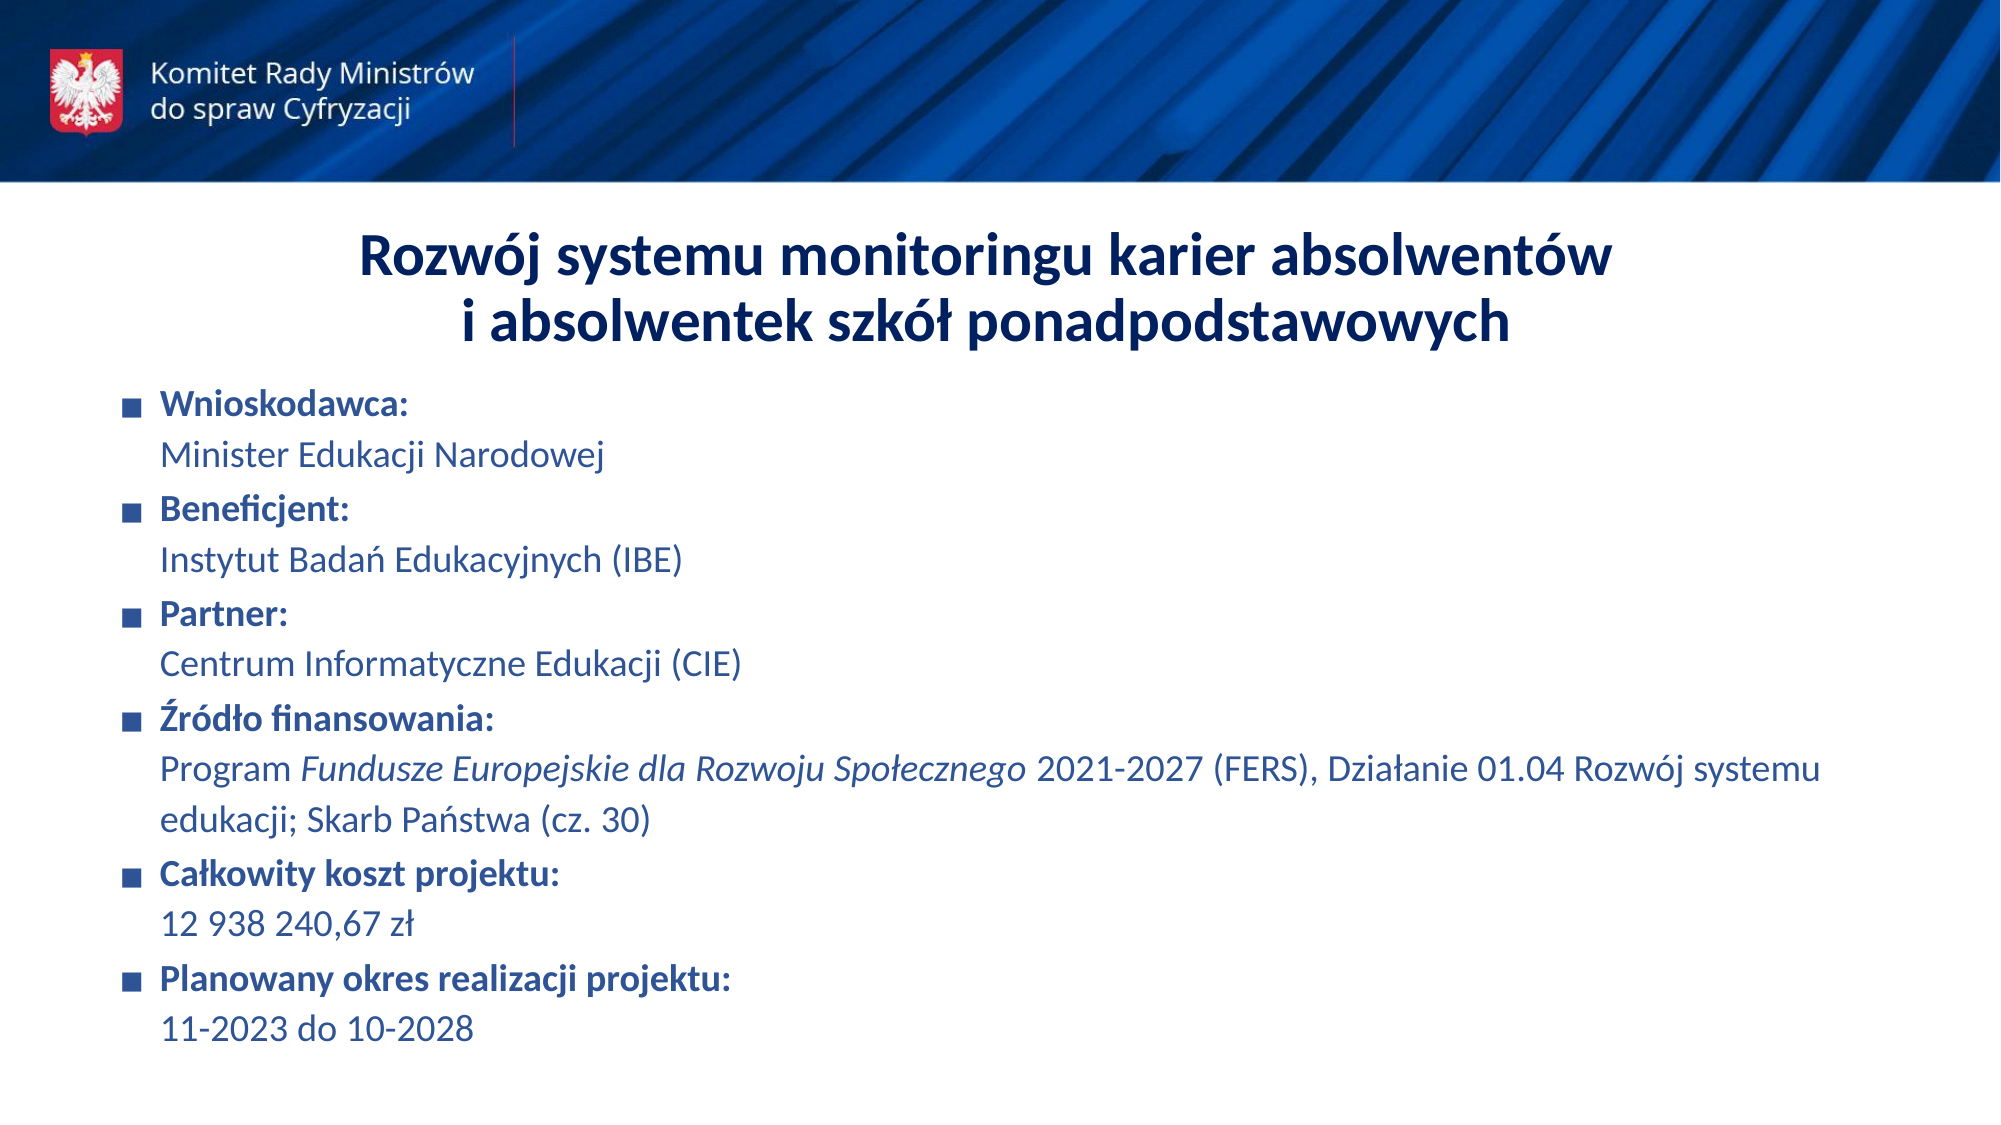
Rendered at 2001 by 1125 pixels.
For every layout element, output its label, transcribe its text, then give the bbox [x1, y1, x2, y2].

picture [0, 0, 2001, 1125]
text_box Rozwój systemu monitoringu karier absolwentów i absolwentek szkół ponadpodstawowych Wnioskodawca: Minister Edukacji Narodowej Beneficjent: Instytut Badań Edukacyjnych (IBE) Partner: Centrum Informatyczne Edukacji (CIE) Źródło finansowania: Program Fundusze Europejskie dla Rozwoju Społecznego 2021-2027 (FERS), Działanie 01.04 Rozwój systemu edukacji; Skarb Państwa (cz. 30) Całkowity koszt projektu: 12 938 240,67 zł Planowany okres realizacji projektu: 11-2023 do 10-2028 [104, 194, 1869, 1065]
